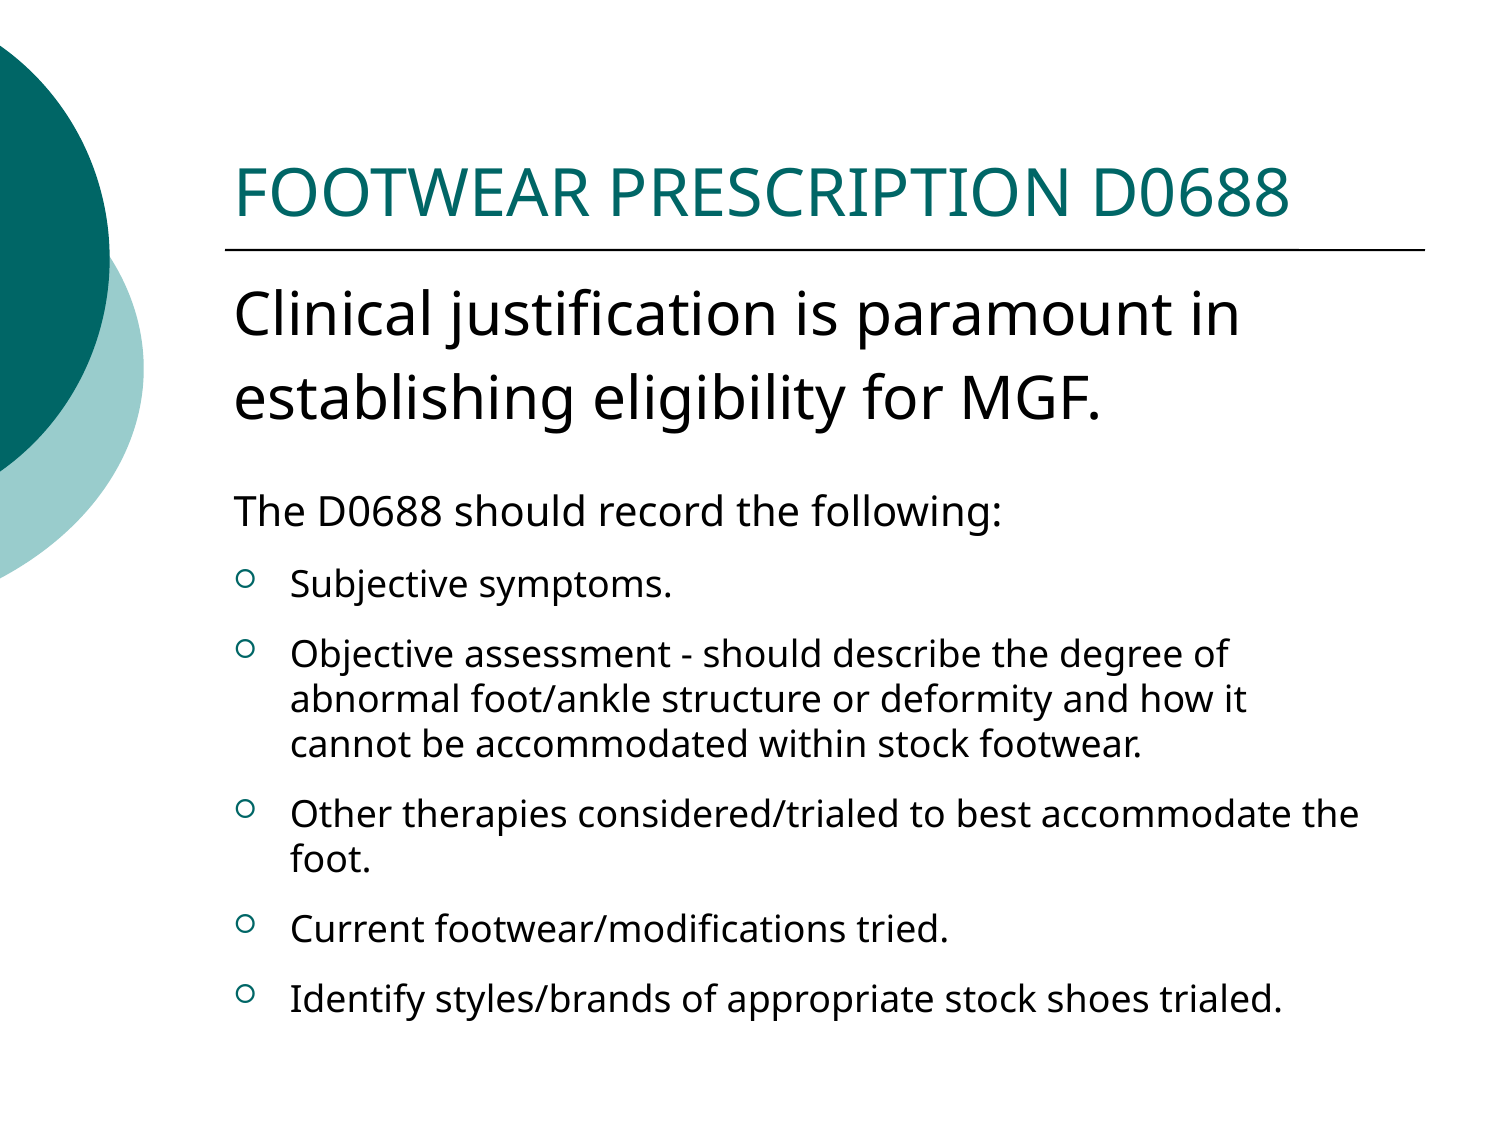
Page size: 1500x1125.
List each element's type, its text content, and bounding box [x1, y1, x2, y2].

title FOOTWEAR PRESCRIPTION D0688 [218, 90, 1419, 237]
list Clinical justification is paramount in establishing eligibility for MGF. The D0688 should record the following: Subjective symptoms. Objective assessment - should describe the degree of abnormal foot/ankle structure or deformity and how it cannot be accommodated within stock footwear. Other therapies considered/trialed to best accommodate the foot. Current footwear/modifications tried. Identify styles/brands of appropriate stock shoes trialed. [218, 267, 1383, 1106]
